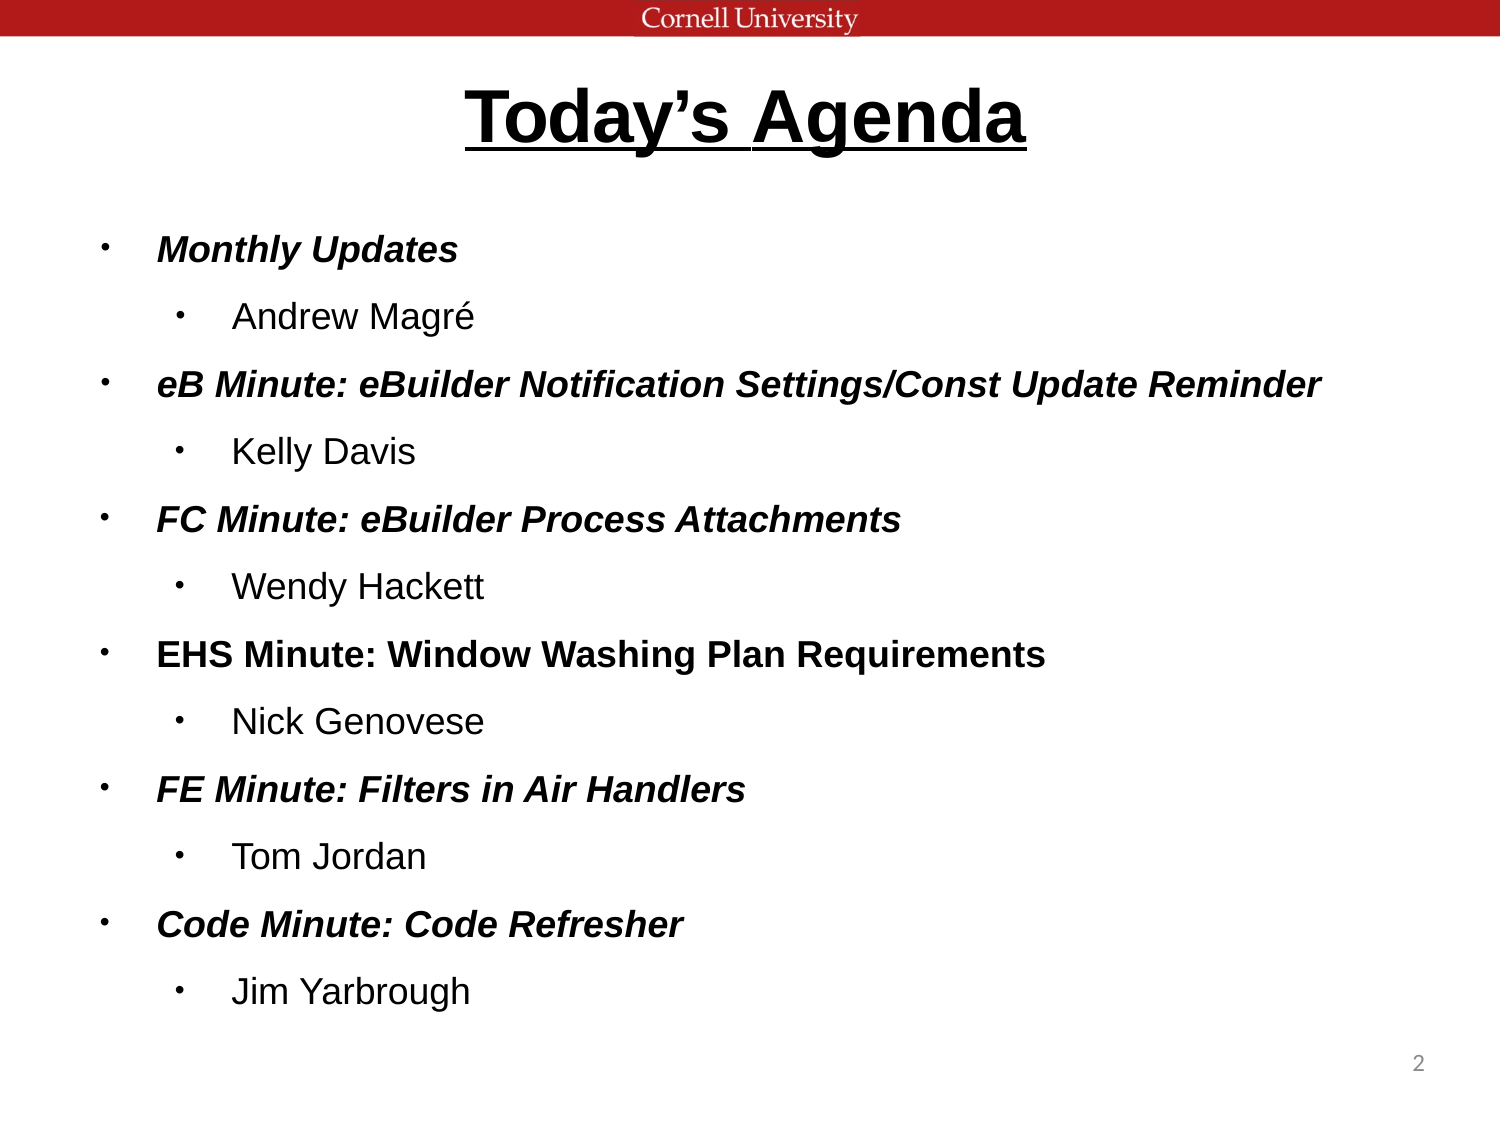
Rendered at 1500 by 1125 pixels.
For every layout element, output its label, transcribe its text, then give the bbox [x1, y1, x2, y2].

title Today’s Agenda [462, 65, 1038, 200]
slide_number 2 [1080, 1046, 1425, 1077]
text_box Monthly Updates Andrew Magré eB Minute: eBuilder Notification Settings/Const Update Reminder Kelly Davis FC Minute: eBuilder Process Attachments Wendy Hackett EHS Minute: Window Washing Plan Requirements Nick Genovese FE Minute: Filters in Air Handlers Tom Jordan Code Minute: Code Refresher Jim Yarbrough [24, 200, 1413, 1013]
picture [634, 0, 861, 61]
